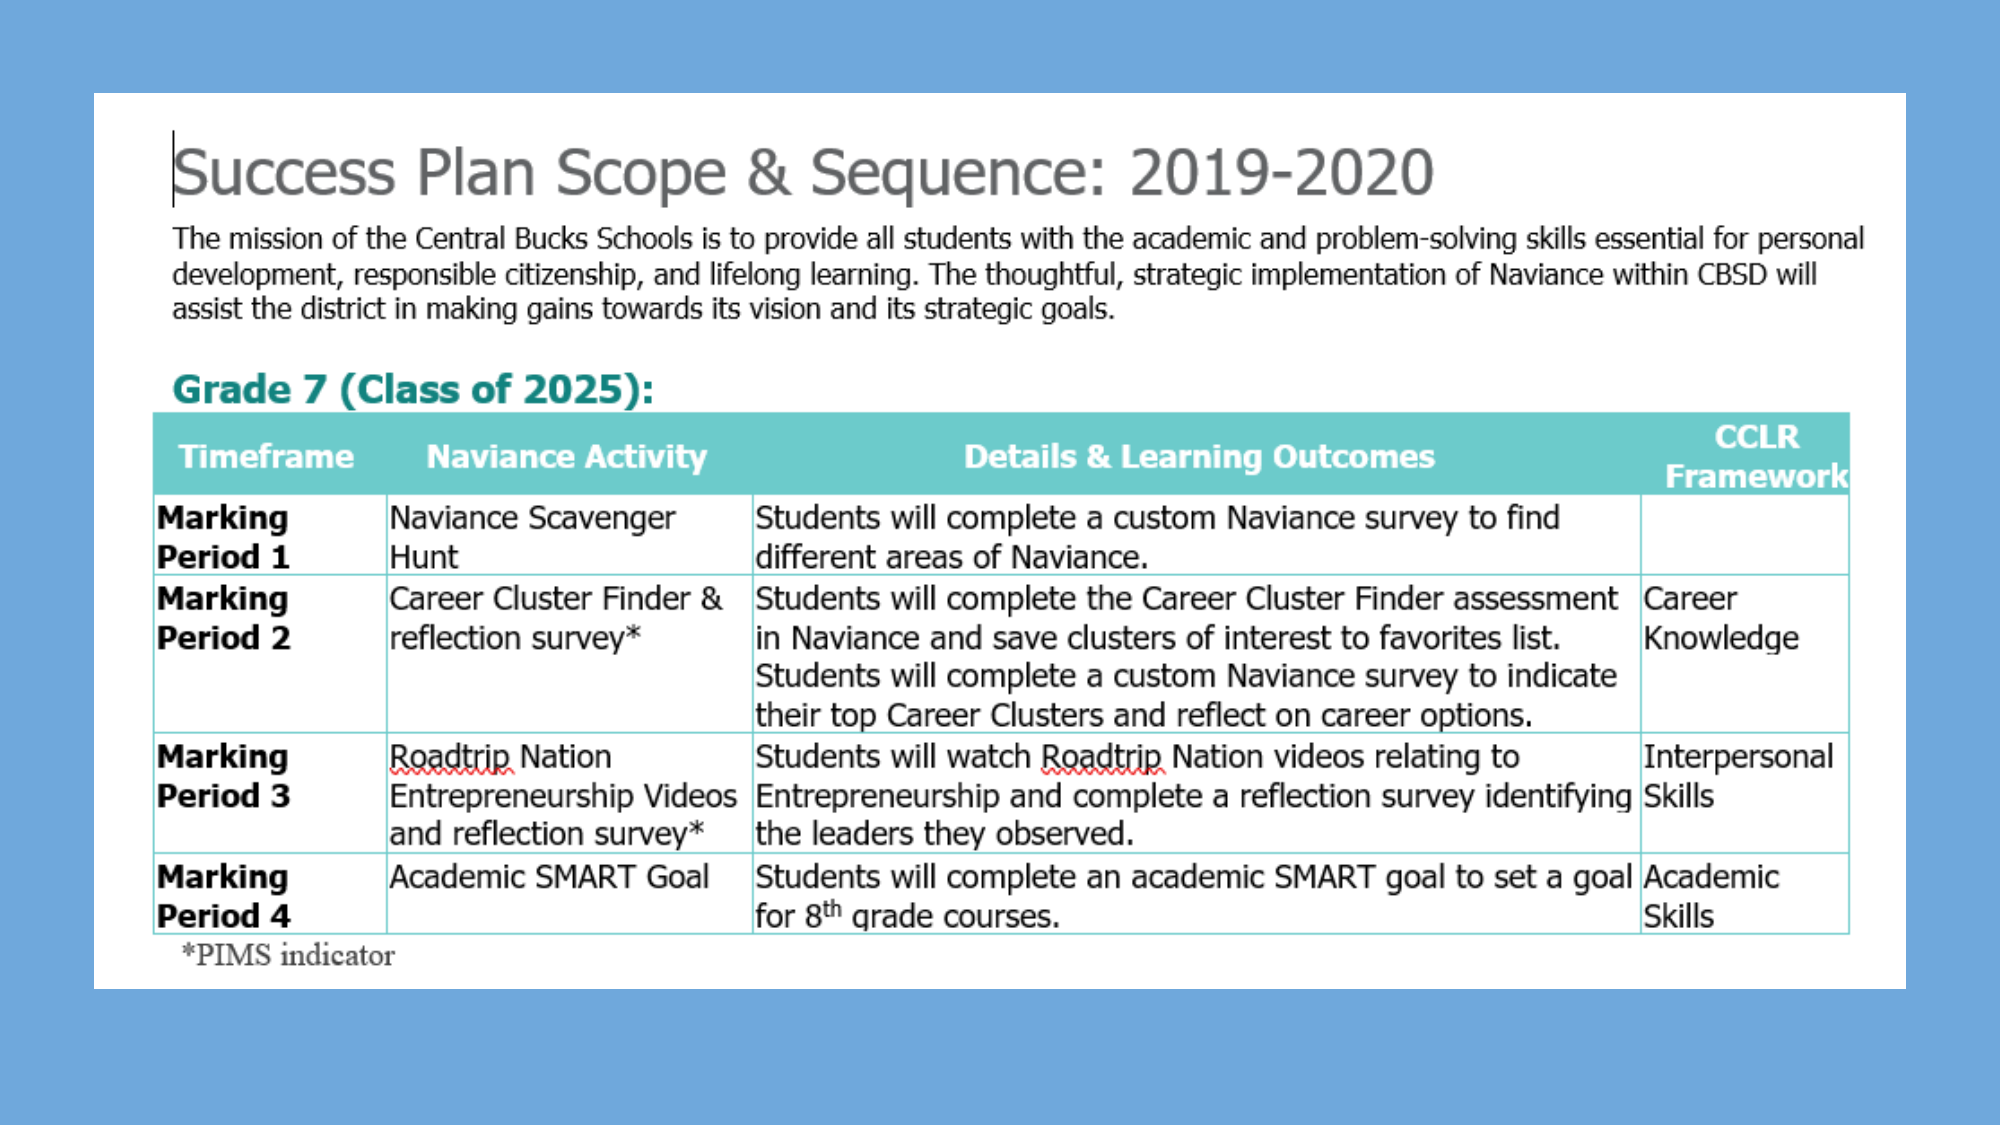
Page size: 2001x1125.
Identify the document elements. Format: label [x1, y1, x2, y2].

picture [93, 92, 1907, 989]
